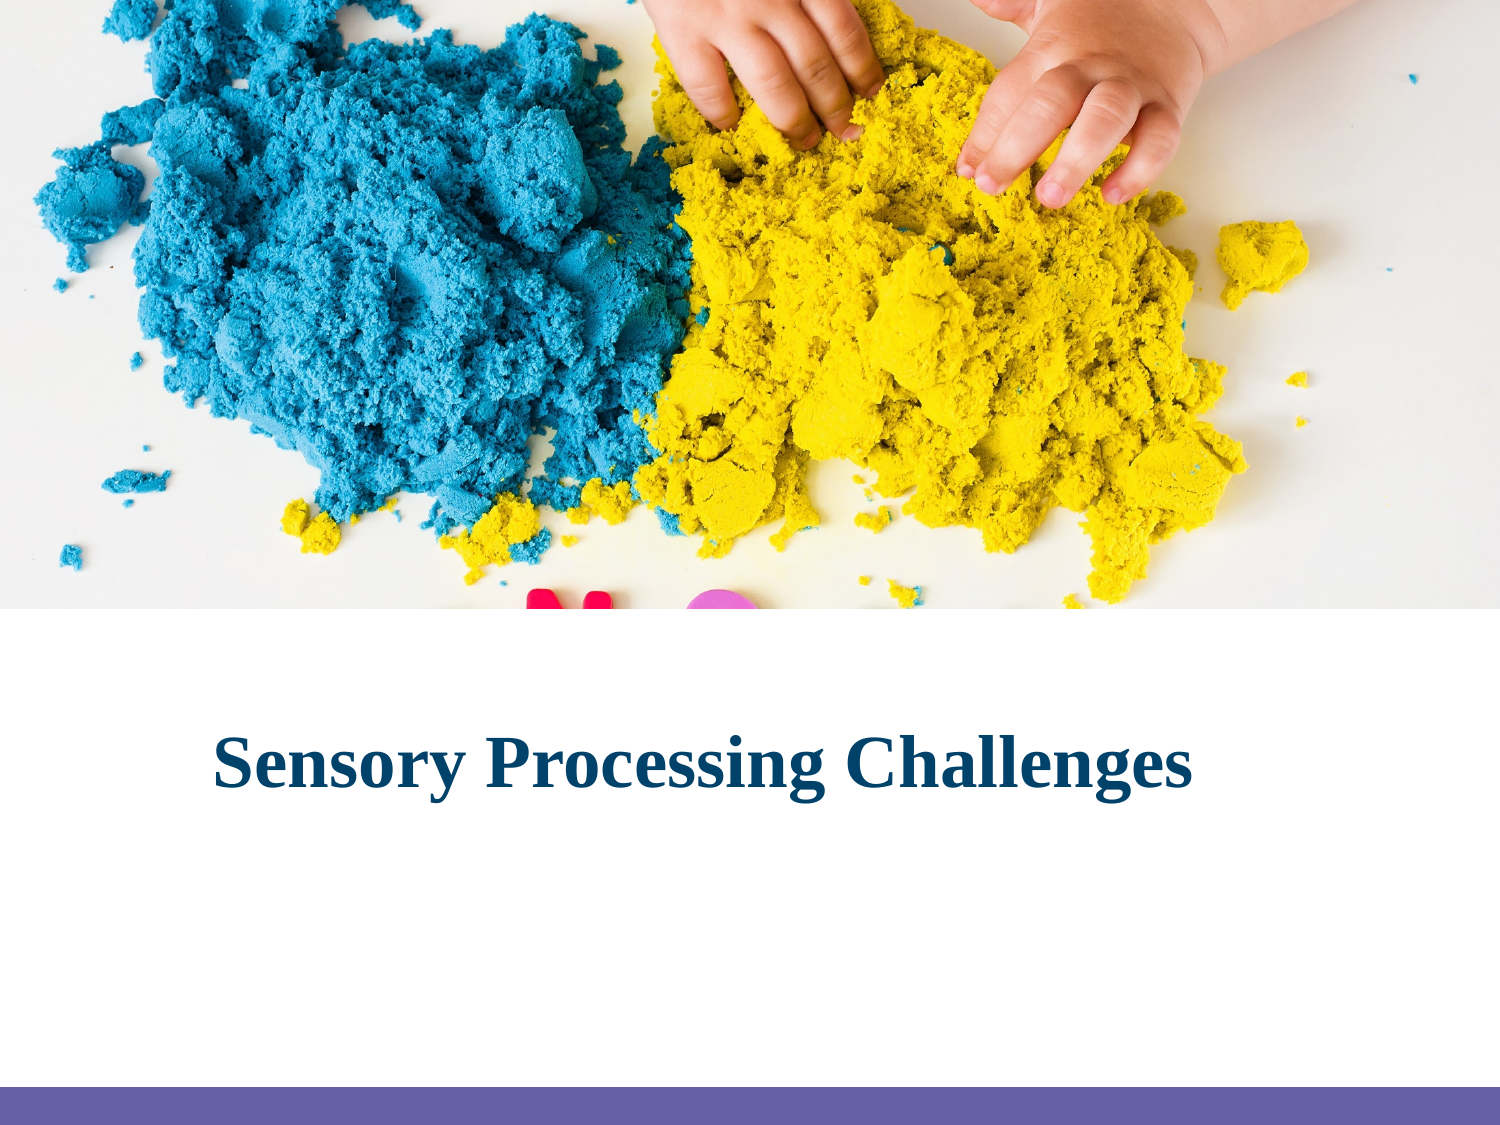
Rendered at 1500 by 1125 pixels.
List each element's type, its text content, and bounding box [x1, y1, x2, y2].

title Sensory Processing Challenges [197, 609, 1430, 965]
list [0, 0, 1500, 609]
